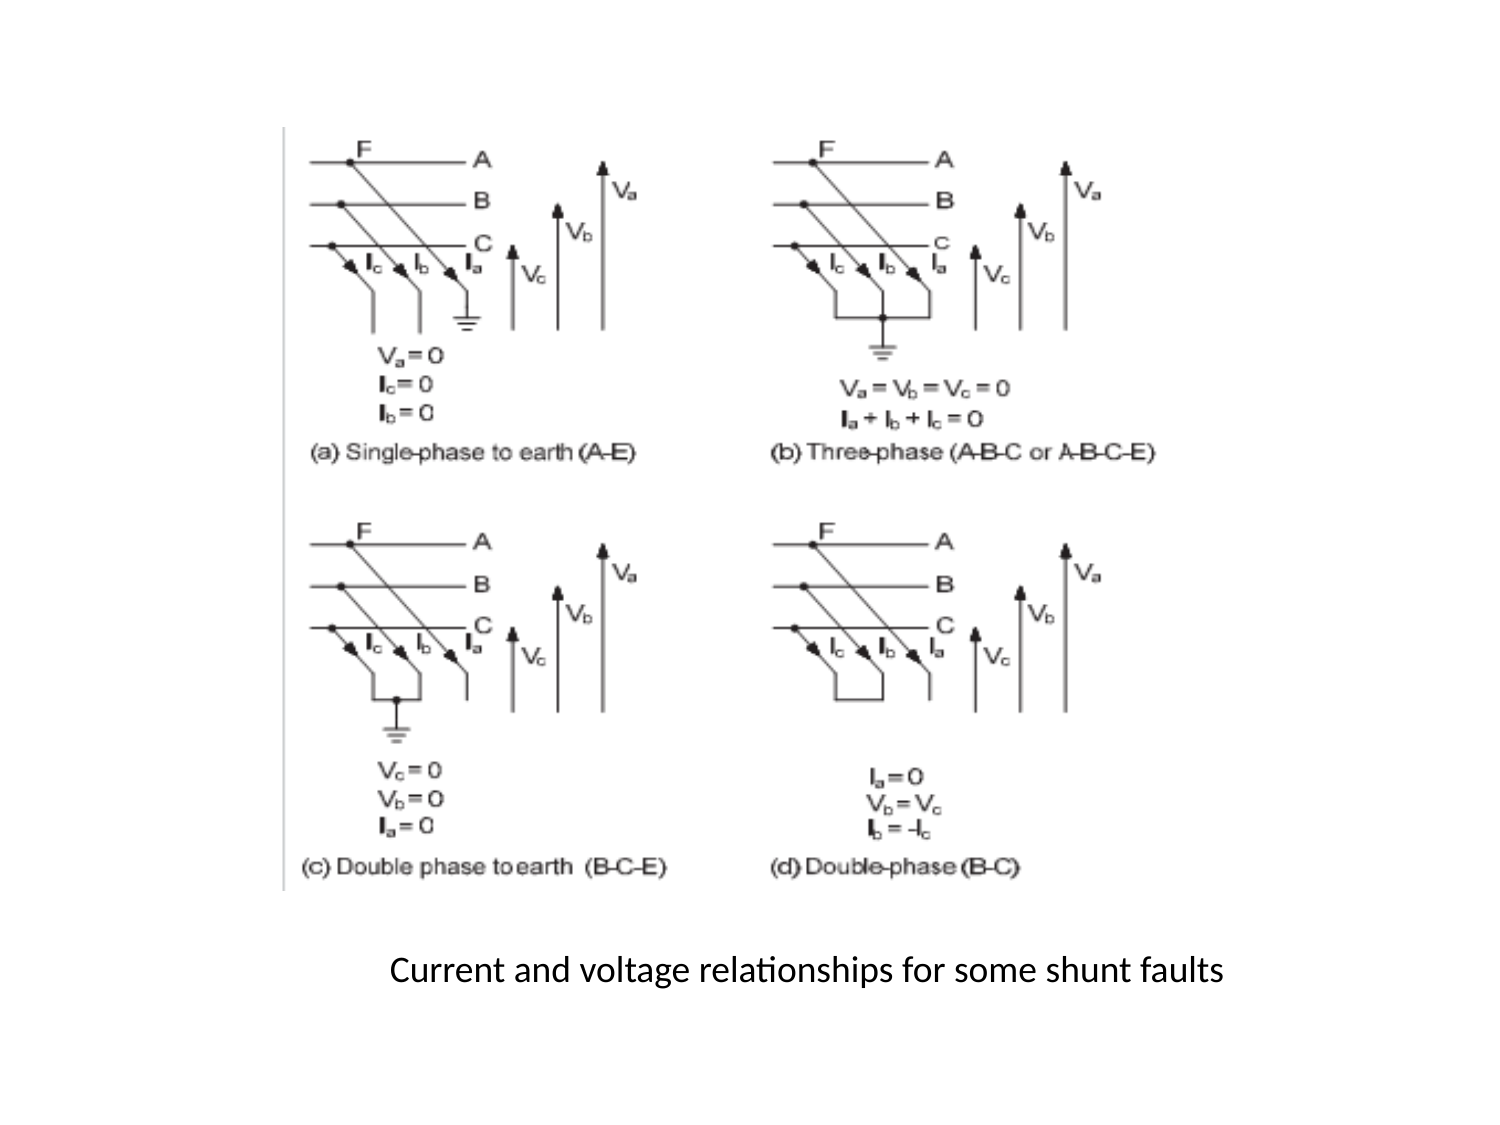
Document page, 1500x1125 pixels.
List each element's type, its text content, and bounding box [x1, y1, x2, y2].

picture [280, 127, 1173, 891]
text_box Current and voltage relationships for some shunt faults [375, 937, 1254, 998]
